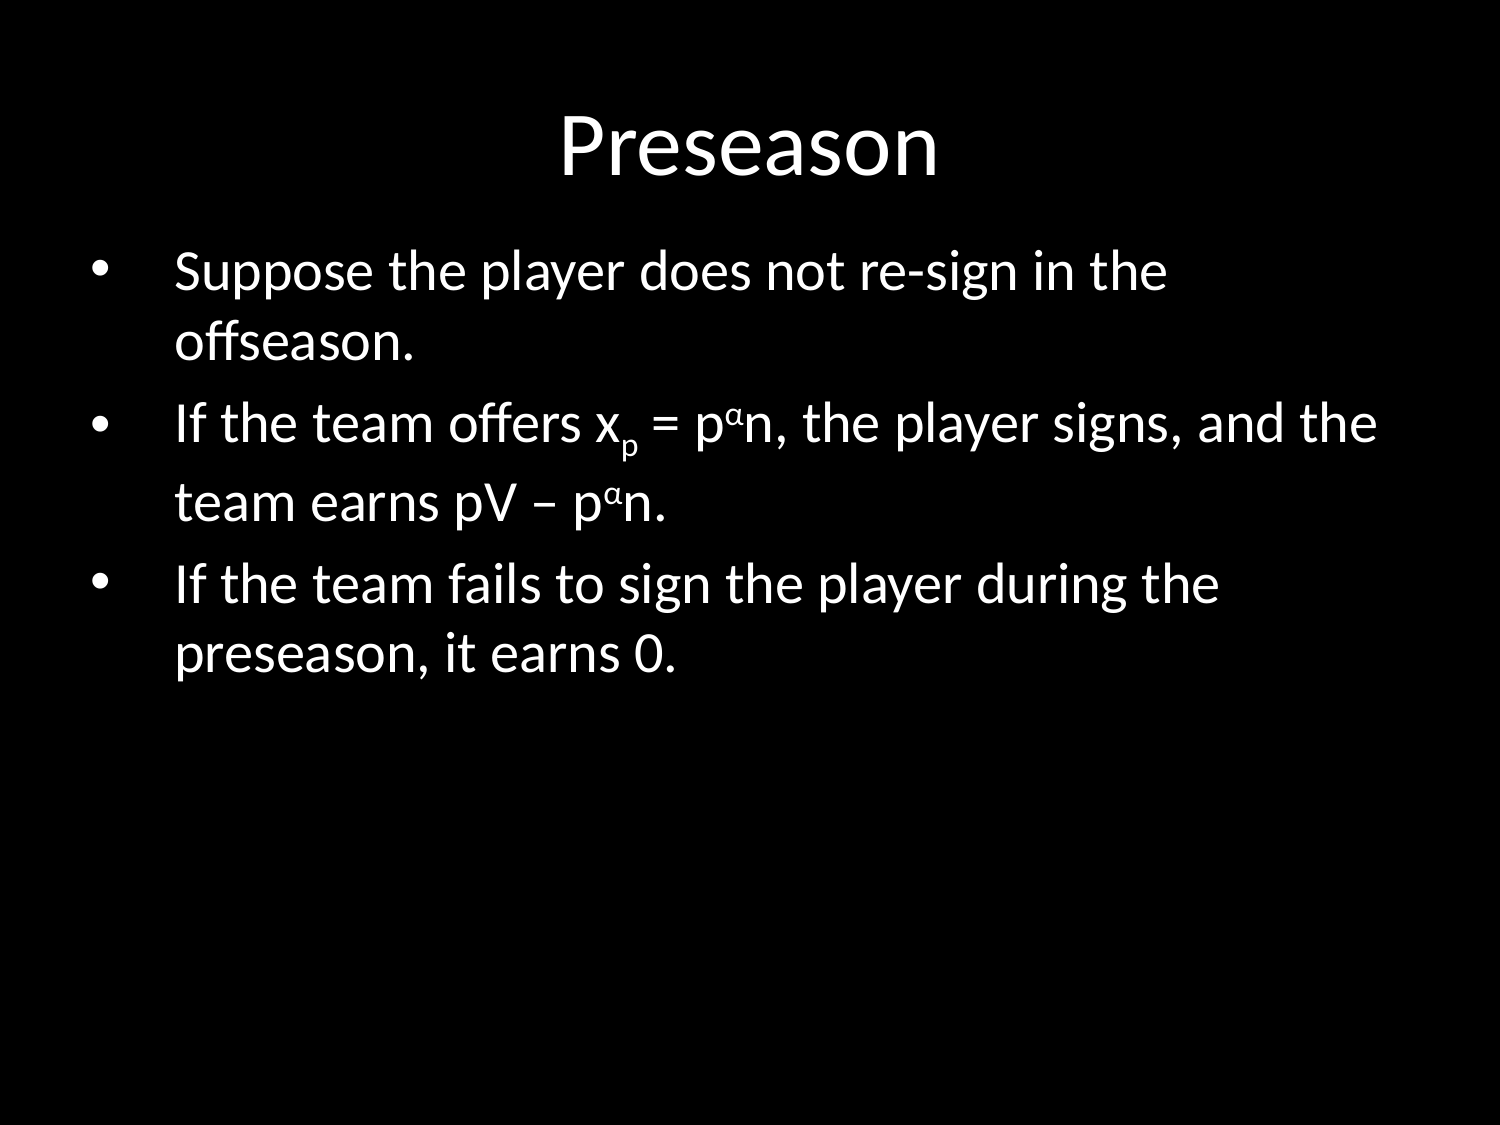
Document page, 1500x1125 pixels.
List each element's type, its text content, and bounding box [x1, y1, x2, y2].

title Preseason [75, 45, 1425, 224]
list Suppose the player does not re-sign in the offseason. If the team offers xp = pαn, the player signs, and the team earns pV – pαn. If the team fails to sign the player during the preseason, it earns 0. [75, 224, 1425, 968]
